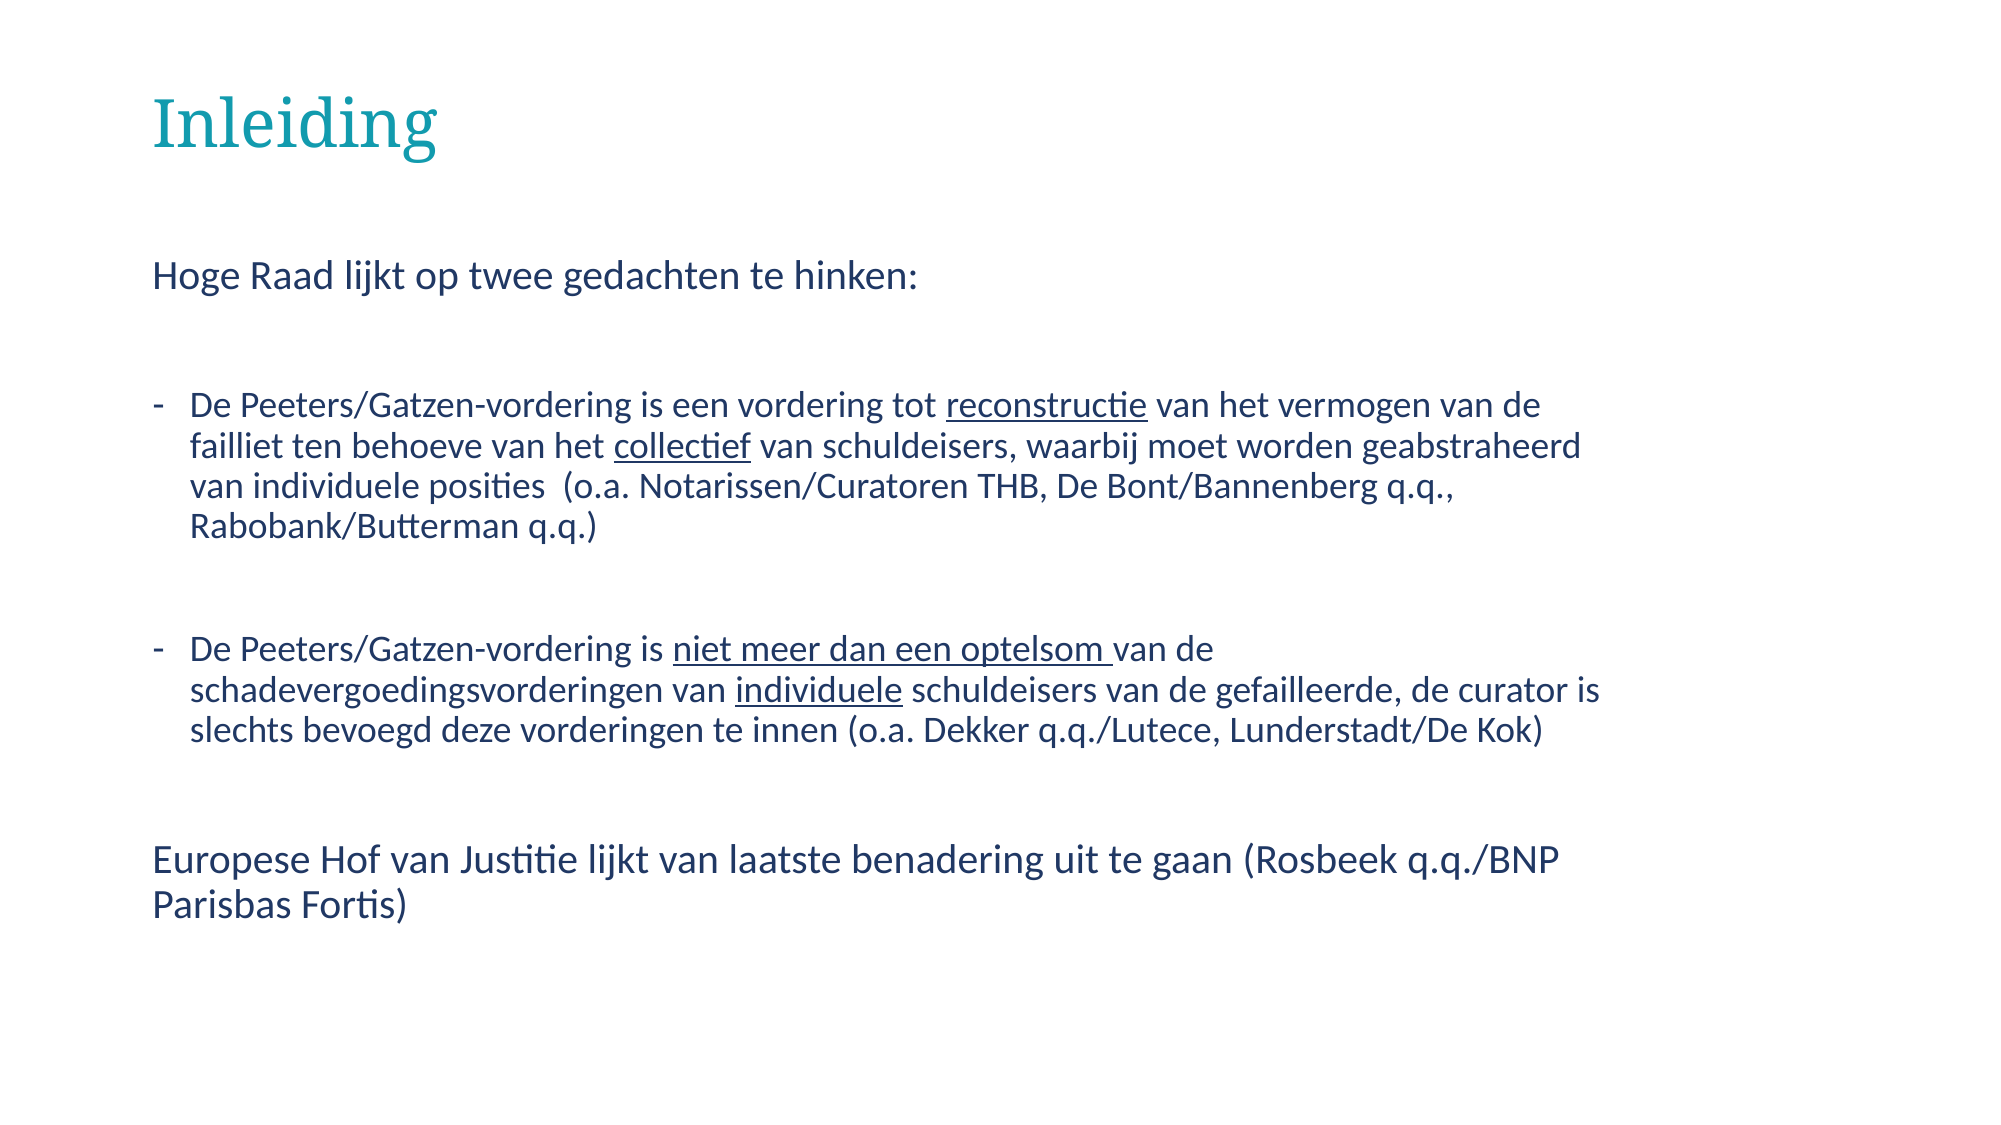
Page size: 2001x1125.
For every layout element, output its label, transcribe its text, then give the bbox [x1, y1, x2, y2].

title Inleiding [137, 59, 1863, 192]
list Hoge Raad lijkt op twee gedachten te hinken: De Peeters/Gatzen-vordering is een vordering tot reconstructie van het vermogen van de failliet ten behoeve van het collectief van schuldeisers, waarbij moet worden geabstraheerd van individuele posities (o.a. Notarissen/Curatoren THB, De Bont/Bannenberg q.q., Rabobank/Butterman q.q.) De Peeters/Gatzen-vordering is niet meer dan een optelsom van de schadevergoedingsvorderingen van individuele schuldeisers van de gefailleerde, de curator is slechts bevoegd deze vorderingen te innen (o.a. Dekker q.q./Lutece, Lunderstadt/De Kok) Europese Hof van Justitie lijkt van laatste benadering uit te gaan (Rosbeek q.q./BNP Parisbas Fortis) [137, 246, 1649, 1014]
